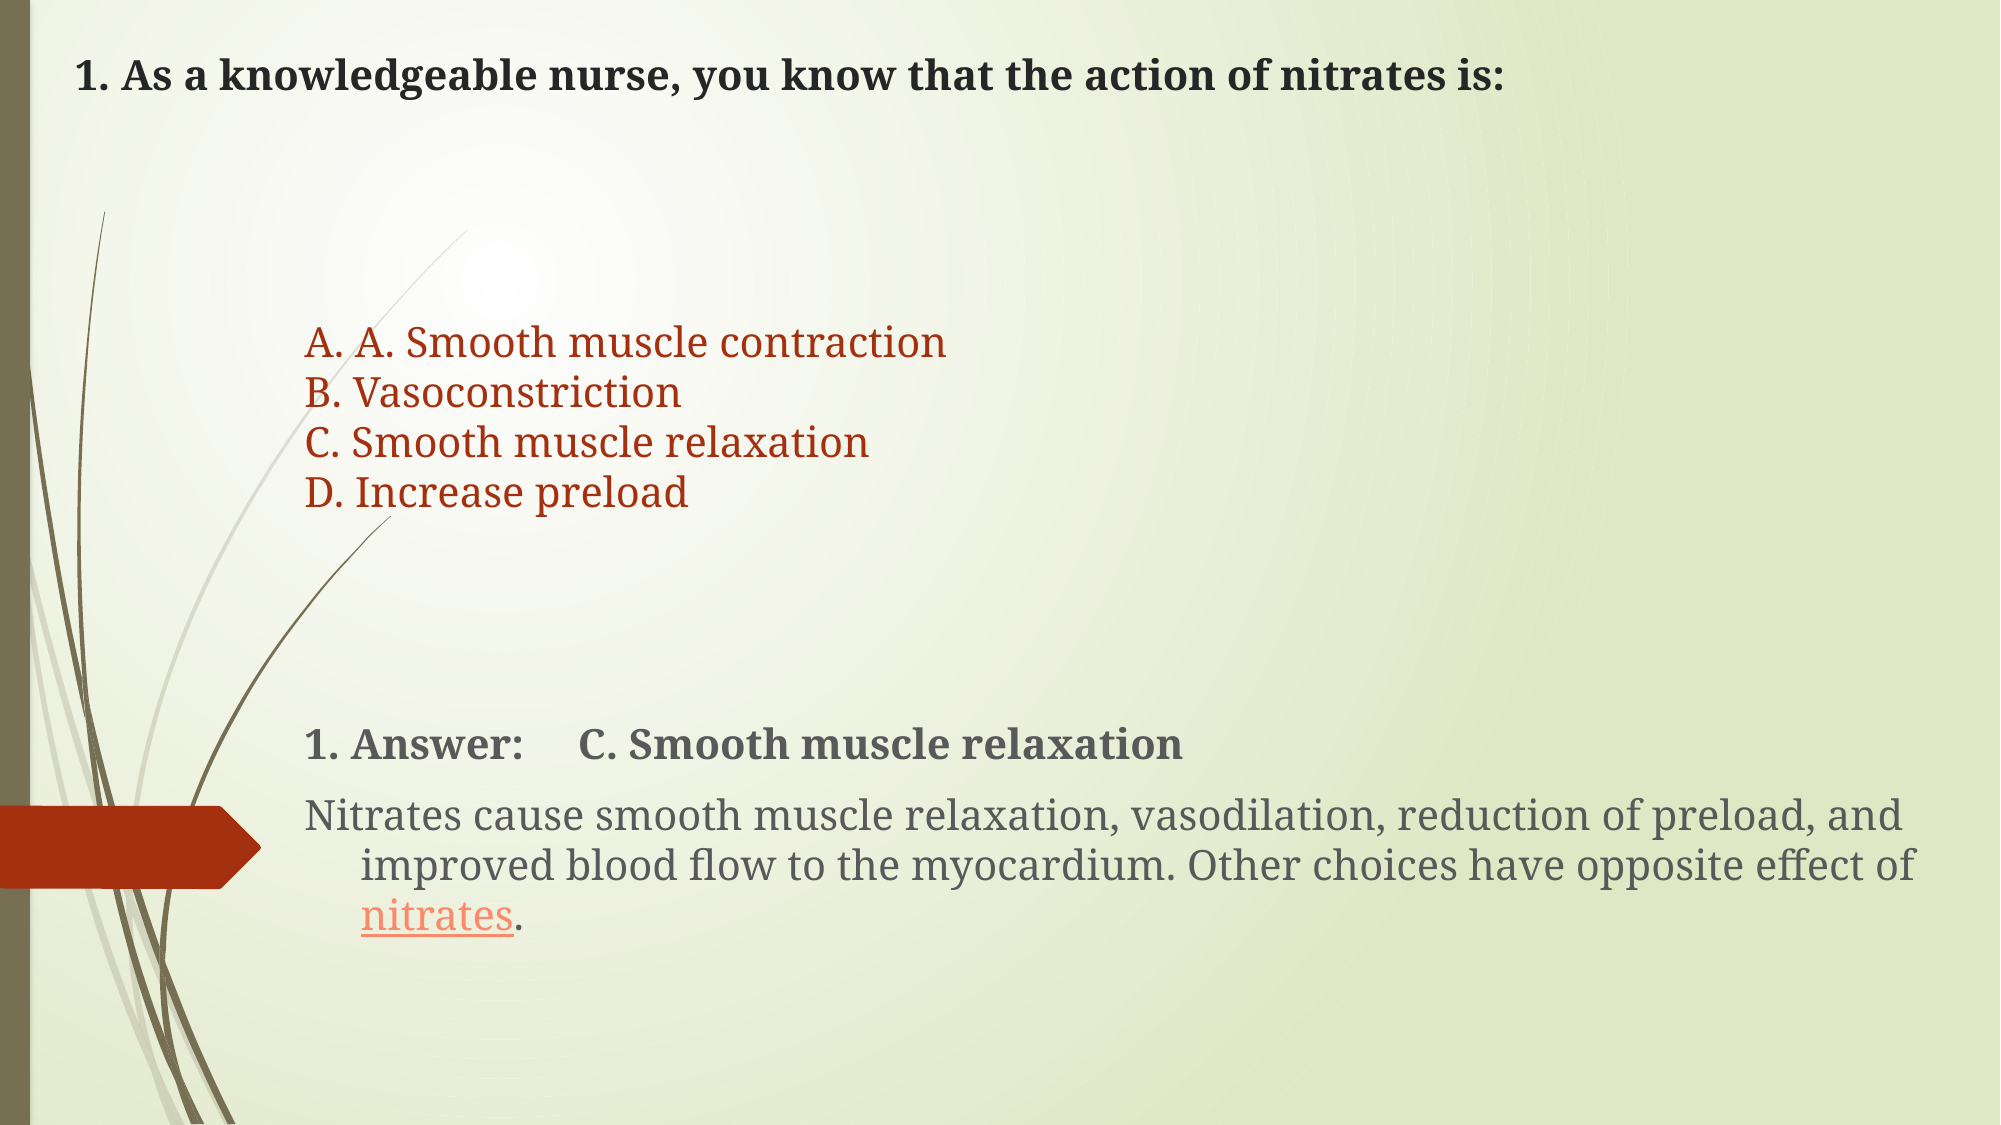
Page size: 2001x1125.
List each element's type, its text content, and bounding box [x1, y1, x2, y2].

title 1. As a knowledgeable nurse, you know that the action of nitrates is: [59, 0, 1947, 198]
list A. A. Smooth muscle contraction B. Vasoconstriction C. Smooth muscle relaxation D. Increase preload [289, 187, 1911, 524]
list 1. Answer: C. Smooth muscle relaxation Nitrates cause smooth muscle relaxation, vasodilation, reduction of preload, and improved blood flow to the myocardium. Other choices have opposite effect of nitrates. [289, 710, 2000, 1125]
